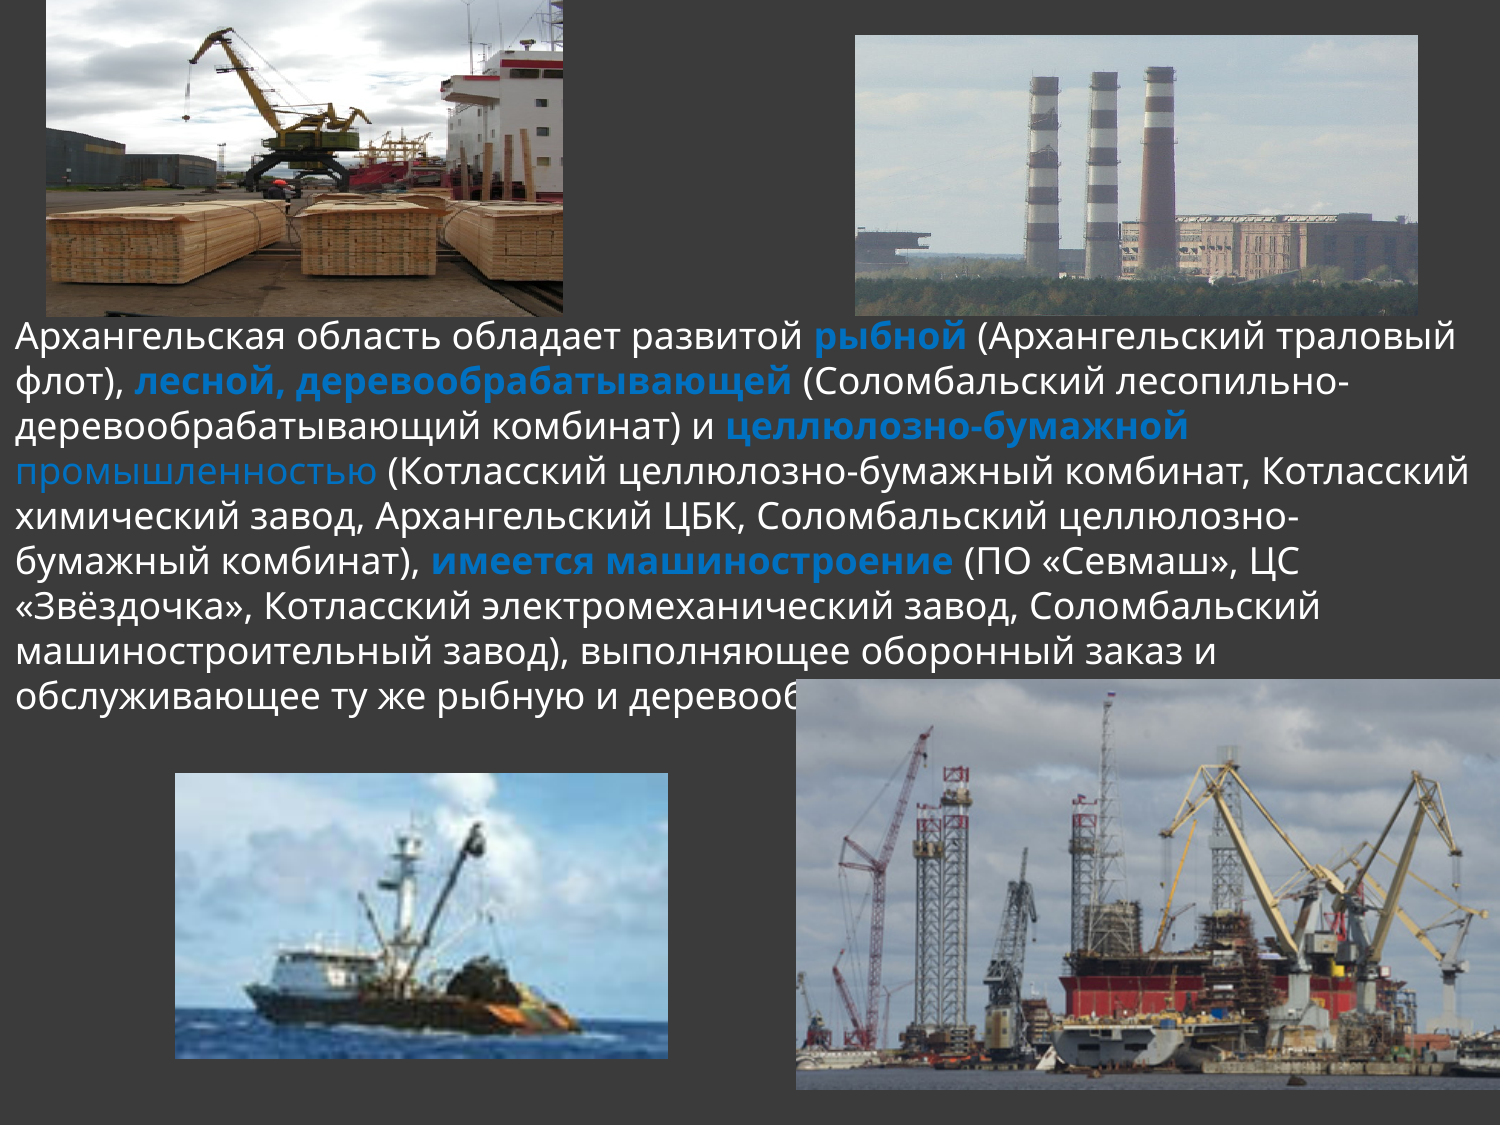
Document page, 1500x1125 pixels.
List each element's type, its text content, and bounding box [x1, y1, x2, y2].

picture [855, 34, 1419, 316]
picture [795, 679, 1500, 1091]
text_box Архангельская область обладает развитой рыбной (Архангельский траловый флот), лесной, деревообрабатывающей (Соломбальский лесопильно-деревообрабатывающий комбинат) и целлюлозно-бумажной промышленностью (Котласский целлюлозно-бумажный комбинат, Котласский химический завод, Архангельский ЦБК, Соломбальский целлюлозно-бумажный комбинат), имеется машиностроение (ПО «Севмаш», ЦС «Звёздочка», Котласский электромеханический завод, Соломбальский машиностроительный завод), выполняющее оборонный заказ и обслуживающее ту же рыбную и деревообрабатывающую промышленности. [0, 304, 1500, 725]
picture [46, 0, 563, 317]
picture [175, 773, 669, 1060]
